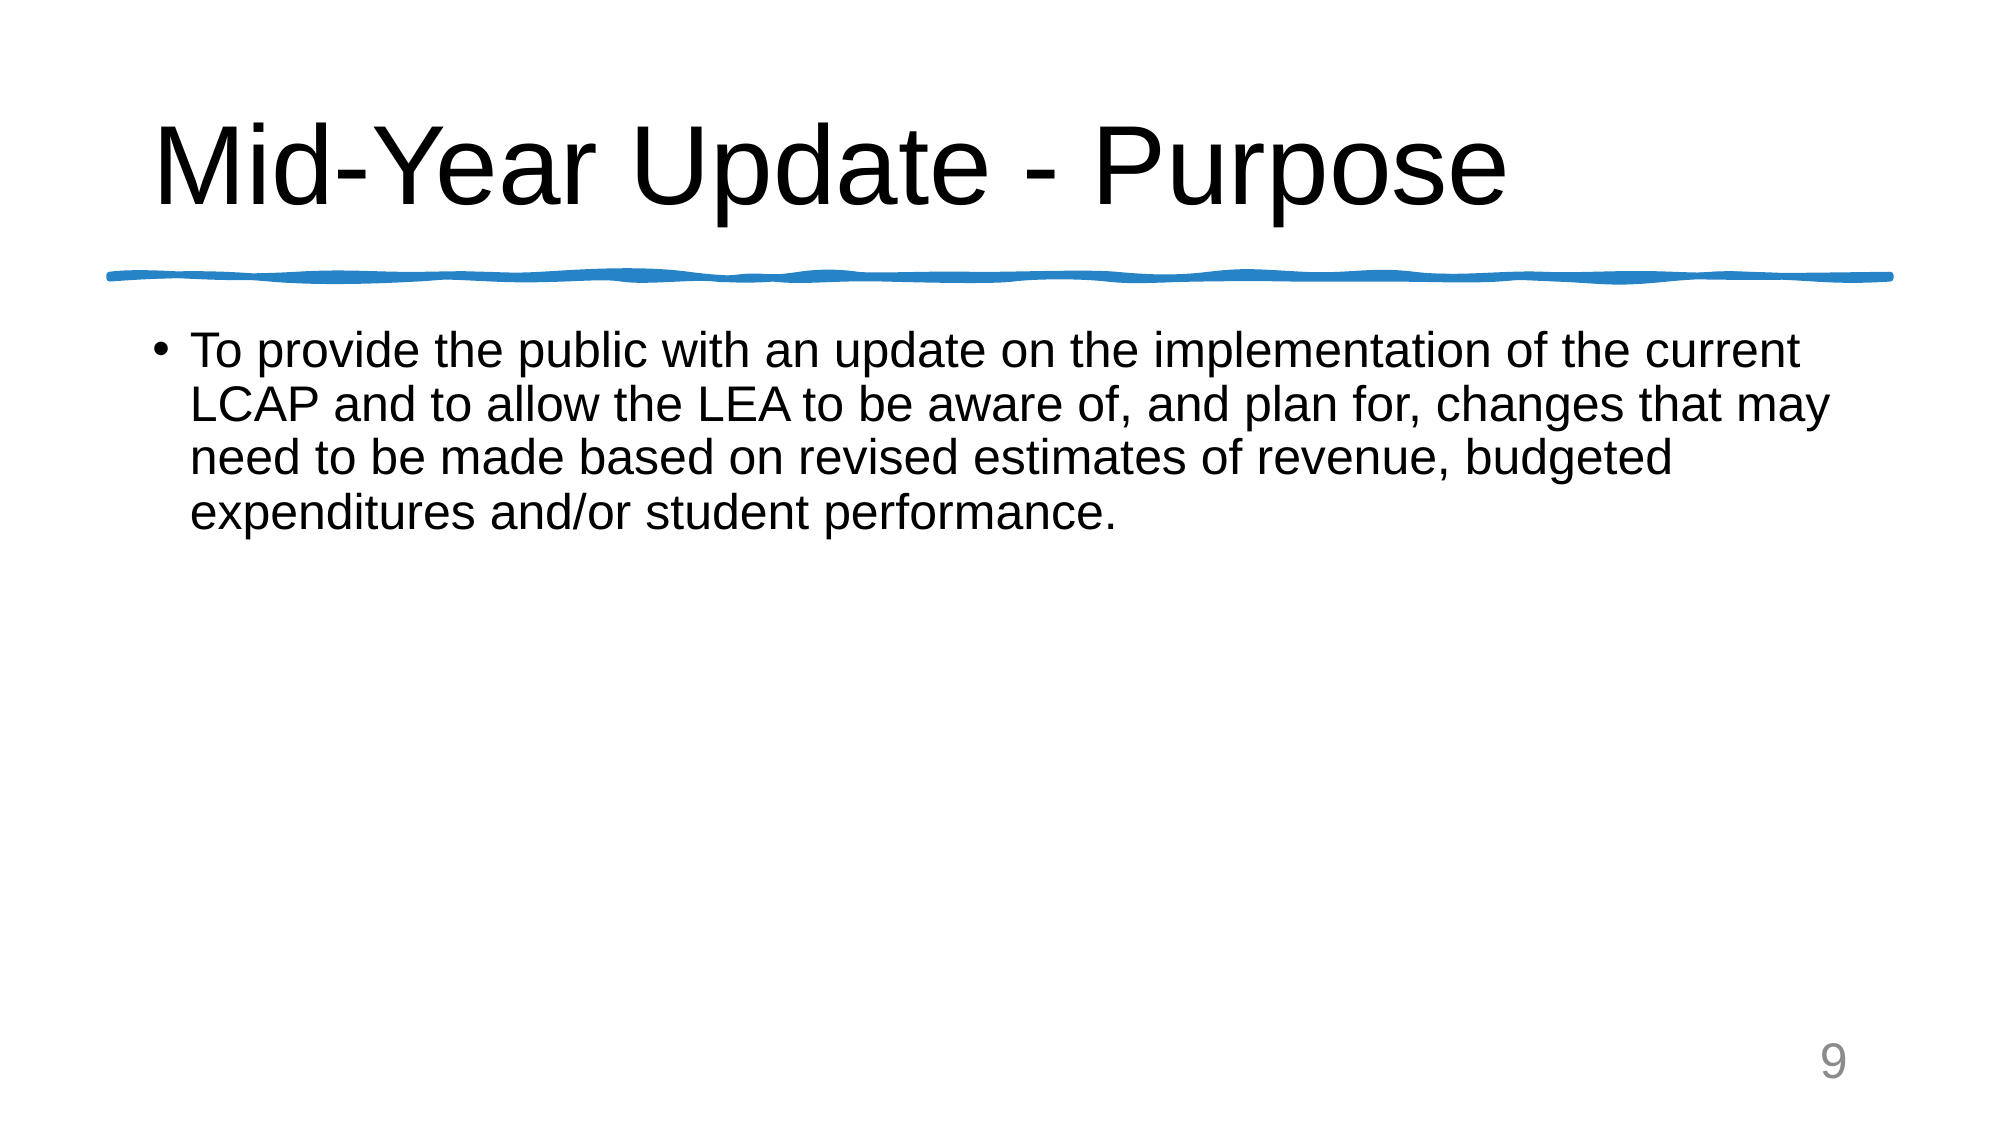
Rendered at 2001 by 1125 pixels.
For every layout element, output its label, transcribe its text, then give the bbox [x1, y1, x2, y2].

slide_number 9 [1412, 1013, 1863, 1103]
list To provide the public with an update on the implementation of the current LCAP and to allow the LEA to be aware of, and plan for, changes that may need to be made based on revised estimates of revenue, budgeted expenditures and/or student performance. [137, 316, 1863, 1014]
text_box [108, 270, 1892, 283]
title Mid-Year Update - Purpose [137, 59, 1863, 276]
